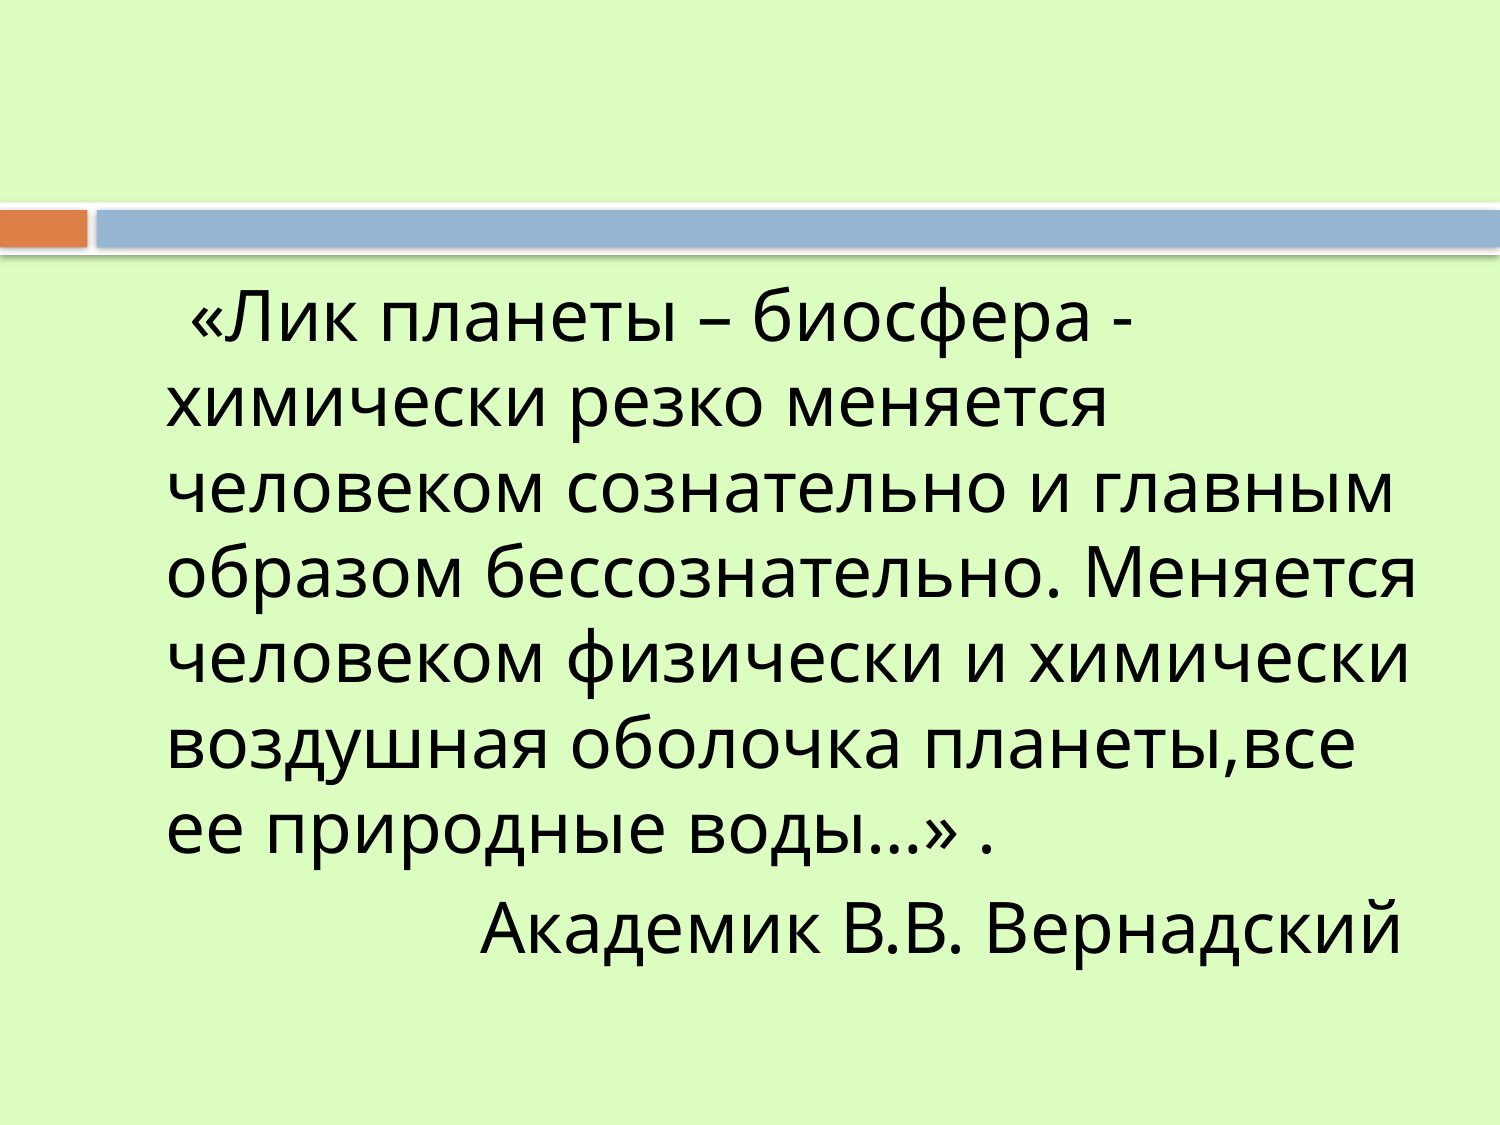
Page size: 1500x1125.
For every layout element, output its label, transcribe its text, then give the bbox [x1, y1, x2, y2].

list «Лик планеты – биосфера - химически резко меняется человеком сознательно и главным образом бессознательно. Меняется человеком физически и химически воздушная оболочка планеты,все ее природные воды…» . Академик В.В. Вернадский [100, 262, 1438, 1000]
